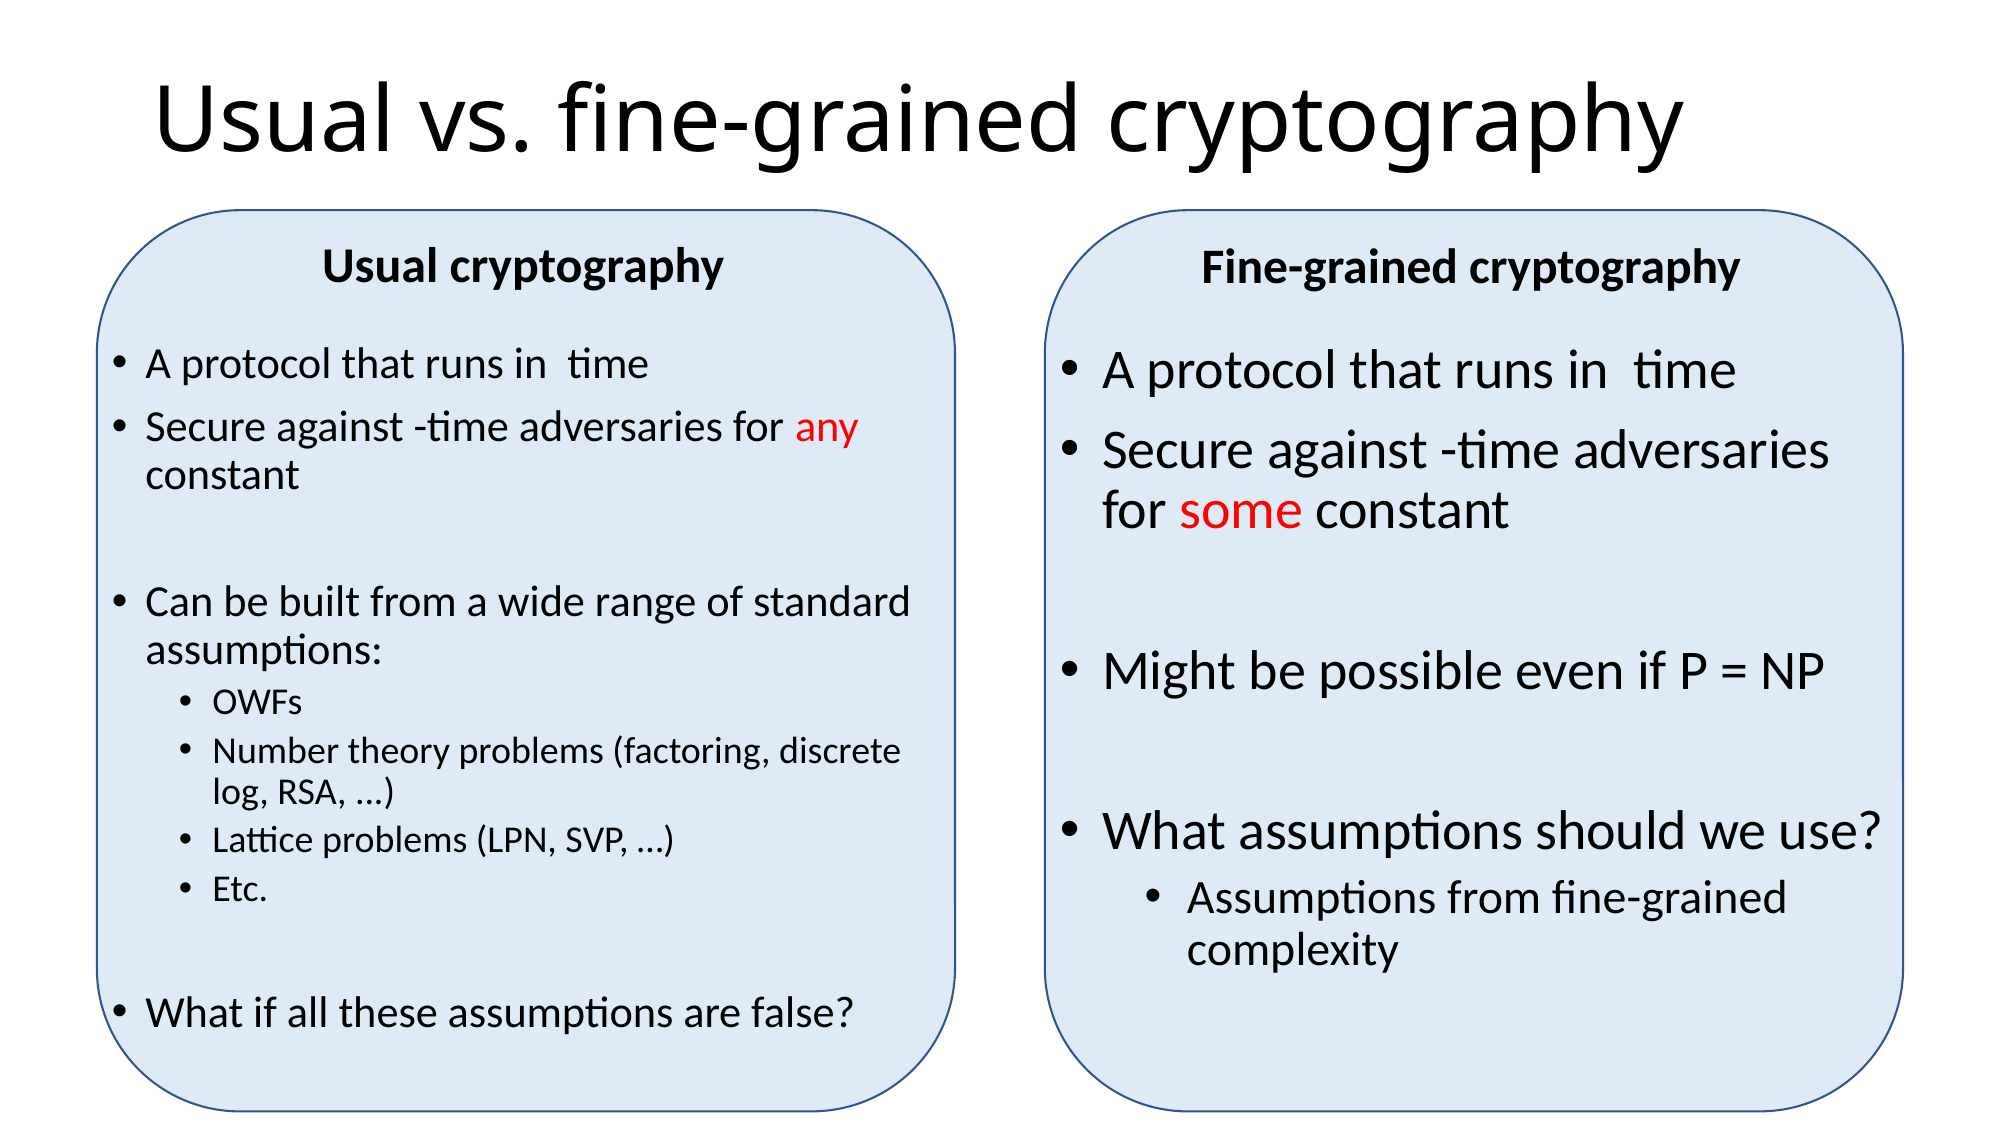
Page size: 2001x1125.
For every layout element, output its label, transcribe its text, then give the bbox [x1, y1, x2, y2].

list Usual cryptography [307, 229, 745, 301]
text_box [1043, 231, 1905, 1113]
list Fine-grained cryptography [1186, 229, 1762, 302]
title Usual vs. fine-grained cryptography [137, 13, 1863, 231]
text_box [95, 231, 957, 1113]
